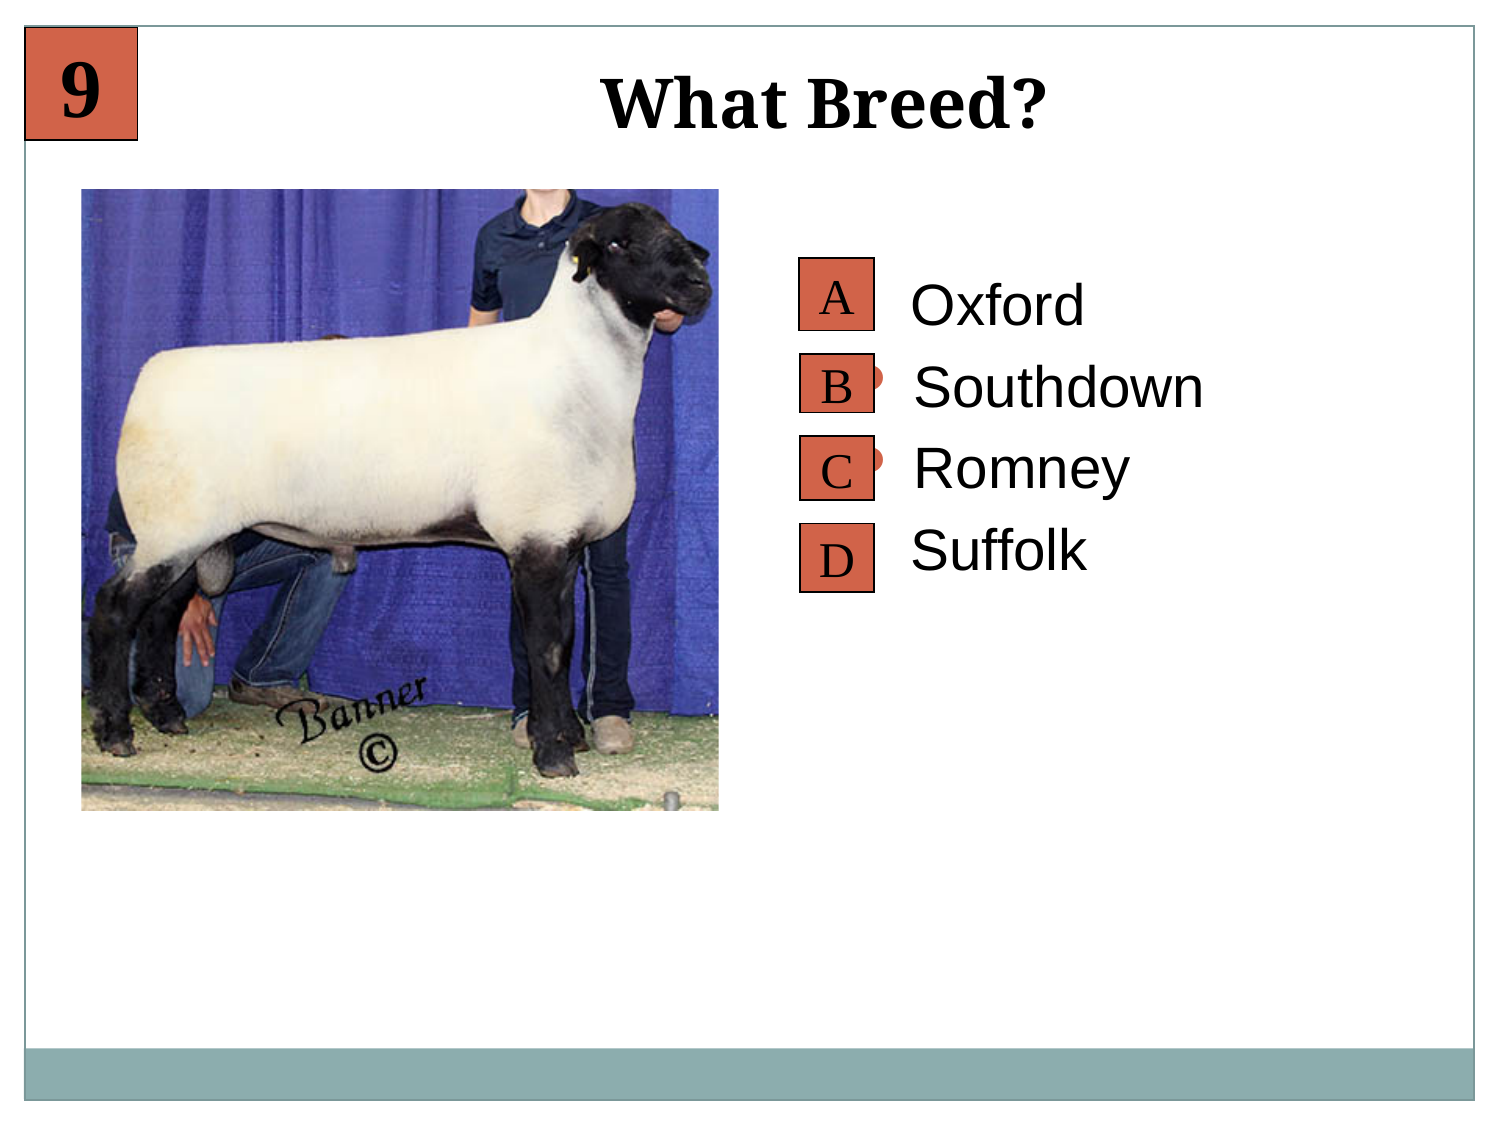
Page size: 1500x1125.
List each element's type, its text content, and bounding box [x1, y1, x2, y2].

text_box D [800, 523, 875, 593]
picture [80, 189, 719, 811]
title What Breed? [150, 0, 1500, 150]
list Oxford Southdown Romney Suffolk [840, 259, 1500, 1123]
text_box A [799, 257, 875, 331]
text_box 9 [24, 27, 138, 140]
text_box C [800, 435, 875, 501]
text_box B [800, 353, 875, 413]
